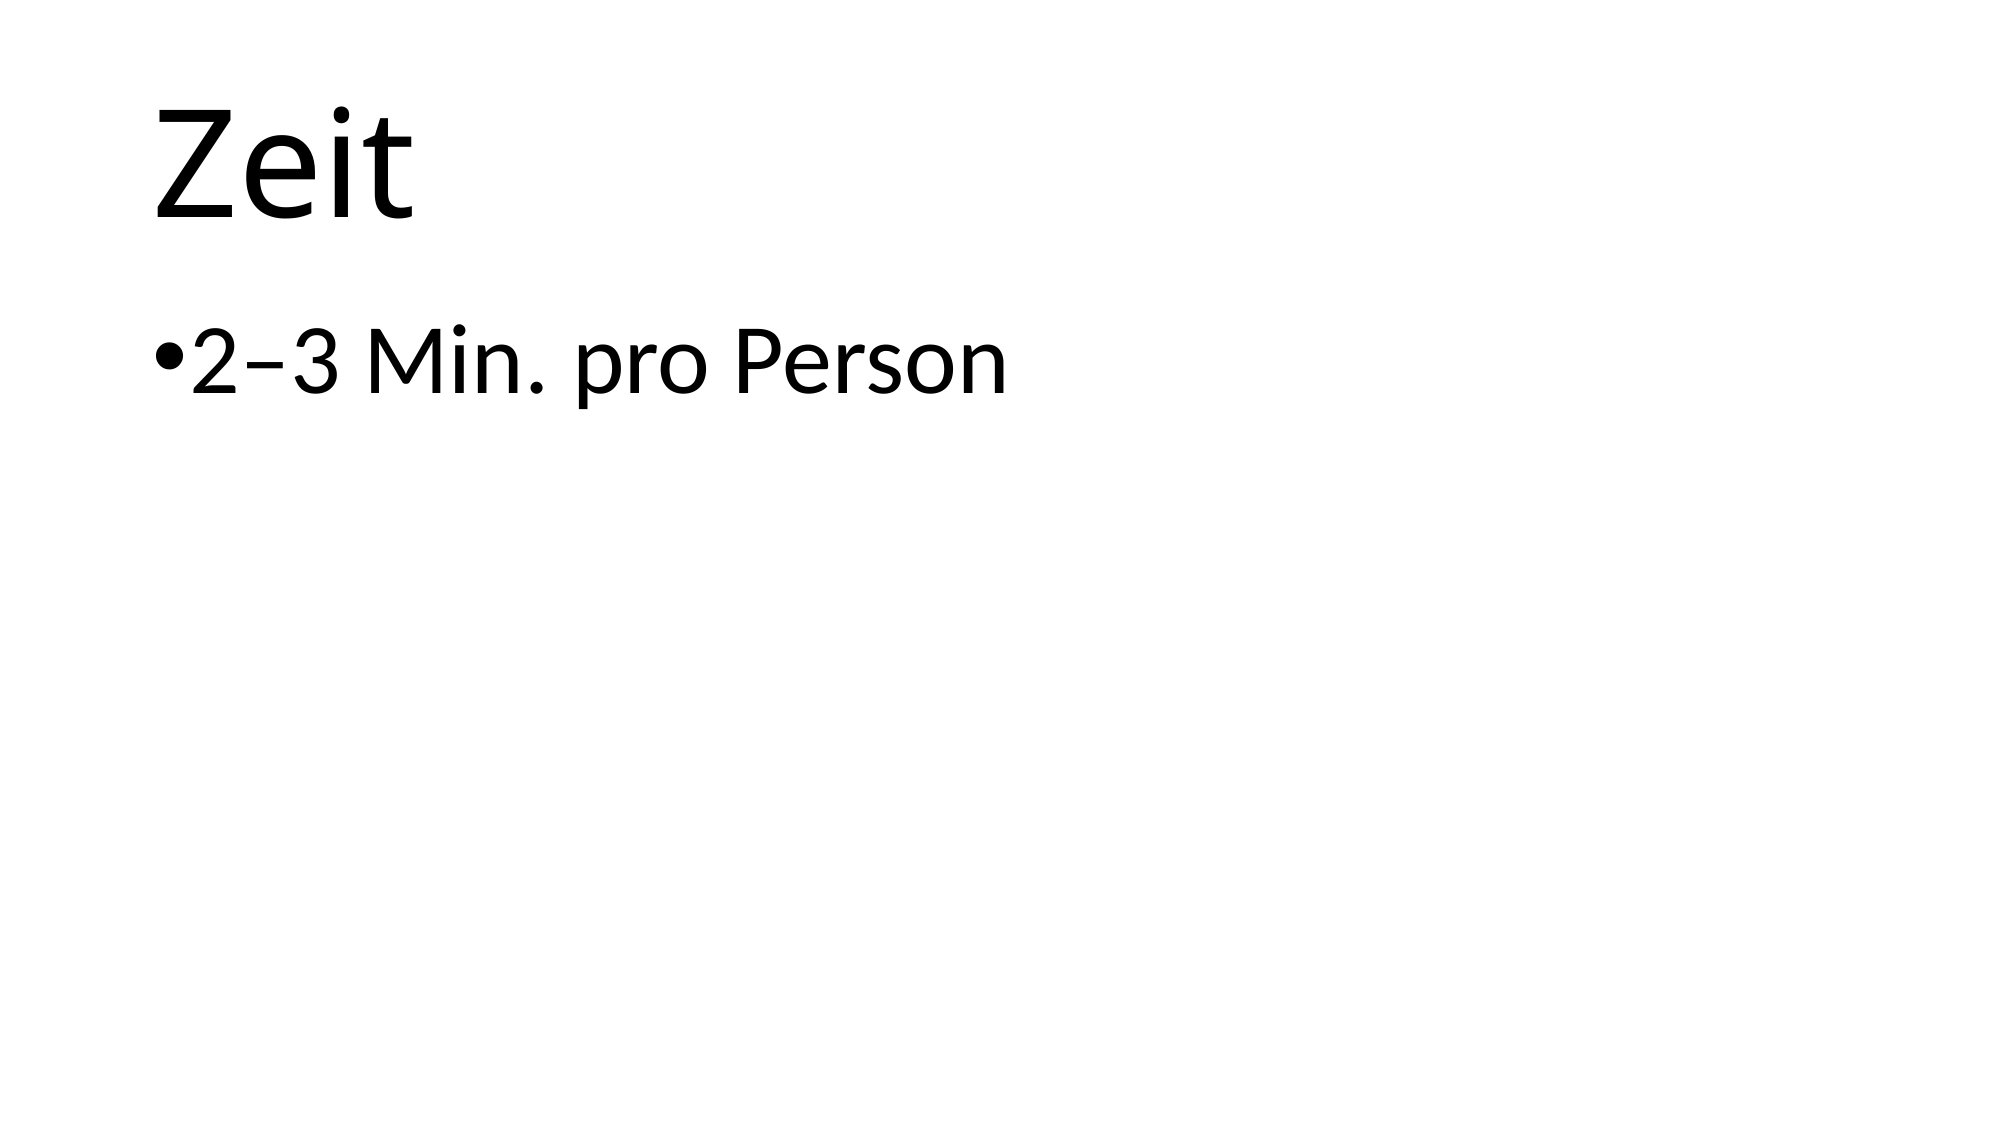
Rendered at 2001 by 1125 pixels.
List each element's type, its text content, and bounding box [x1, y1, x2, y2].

list 2–3 Min. pro Person [137, 299, 1863, 1014]
title Zeit [137, 59, 1863, 278]
